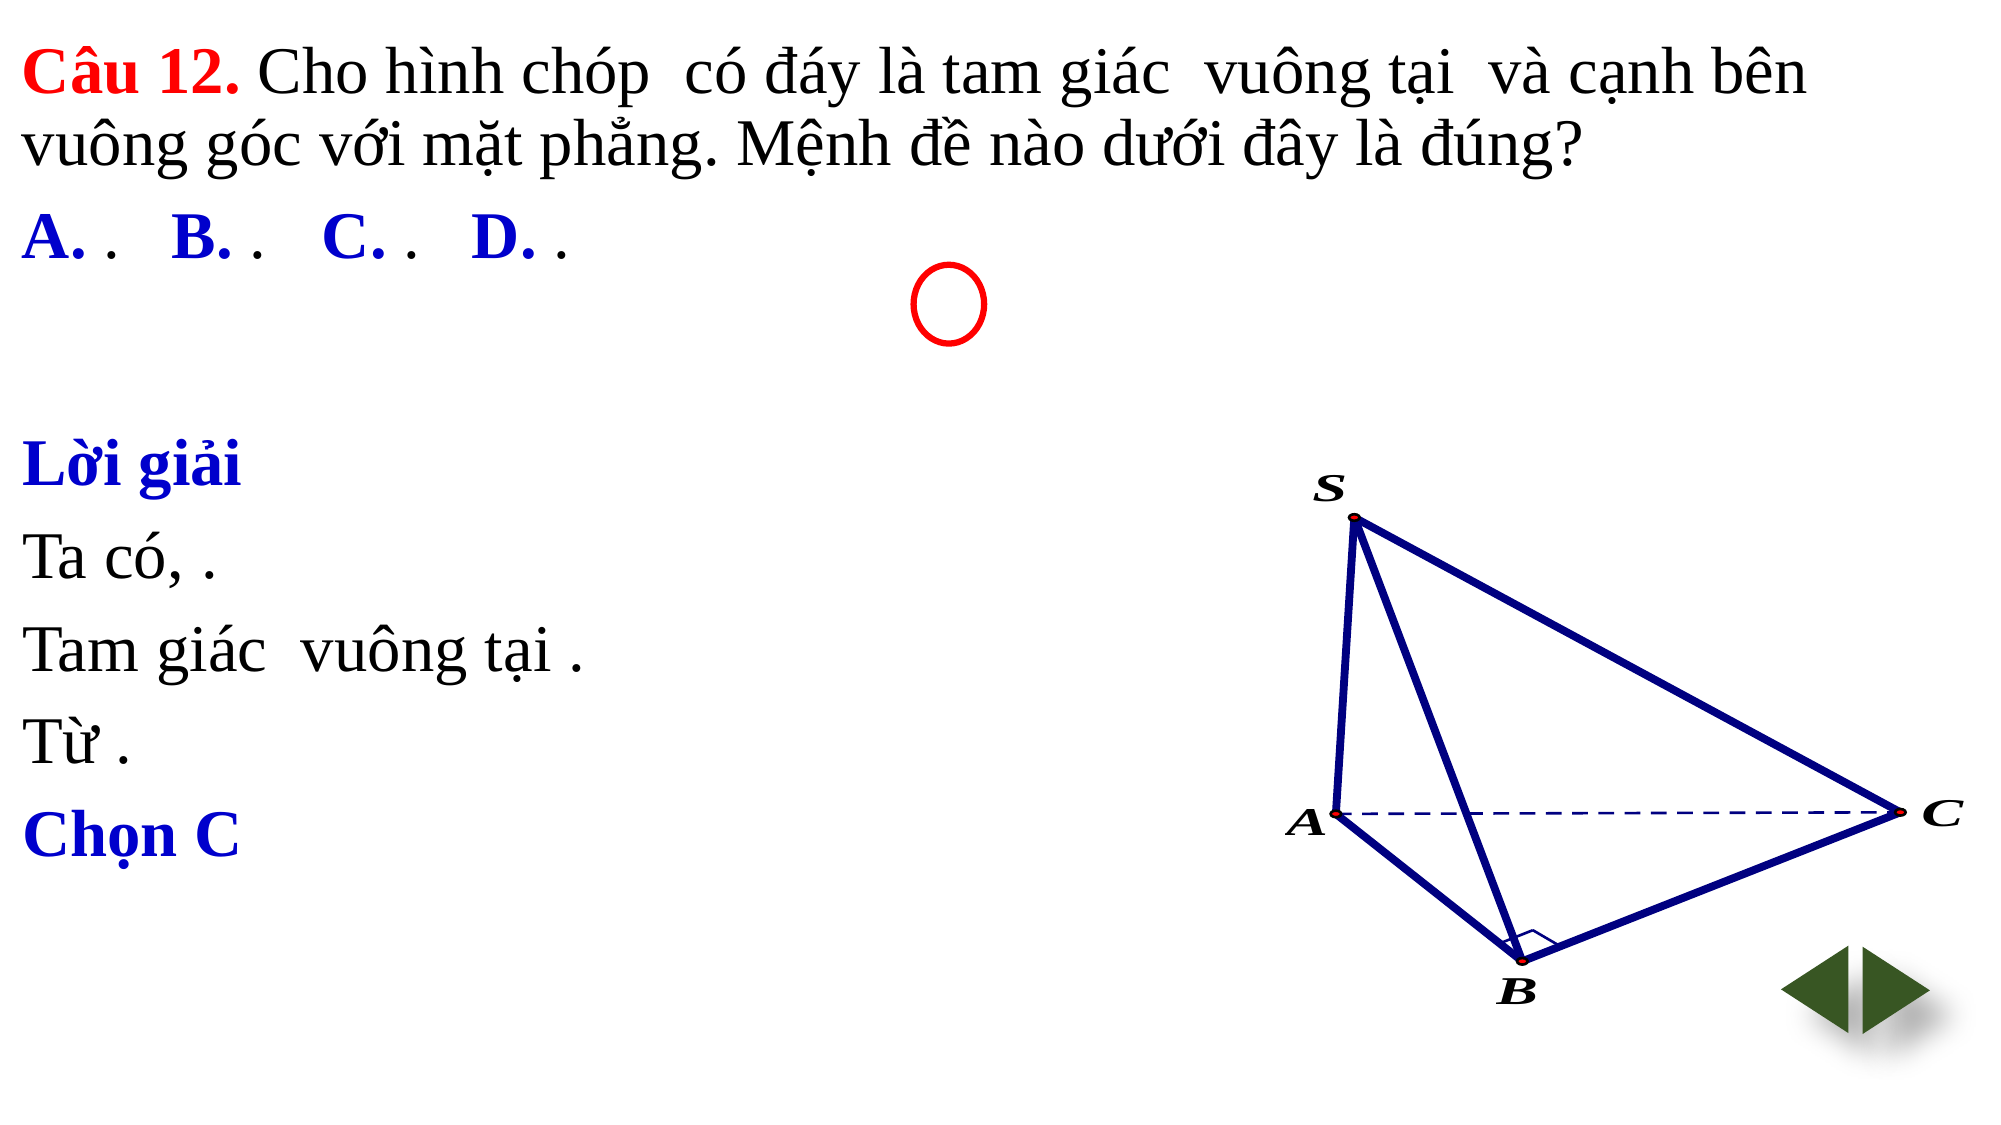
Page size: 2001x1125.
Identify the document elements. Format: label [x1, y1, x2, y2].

picture [1259, 450, 1998, 1032]
text_box [913, 264, 985, 344]
